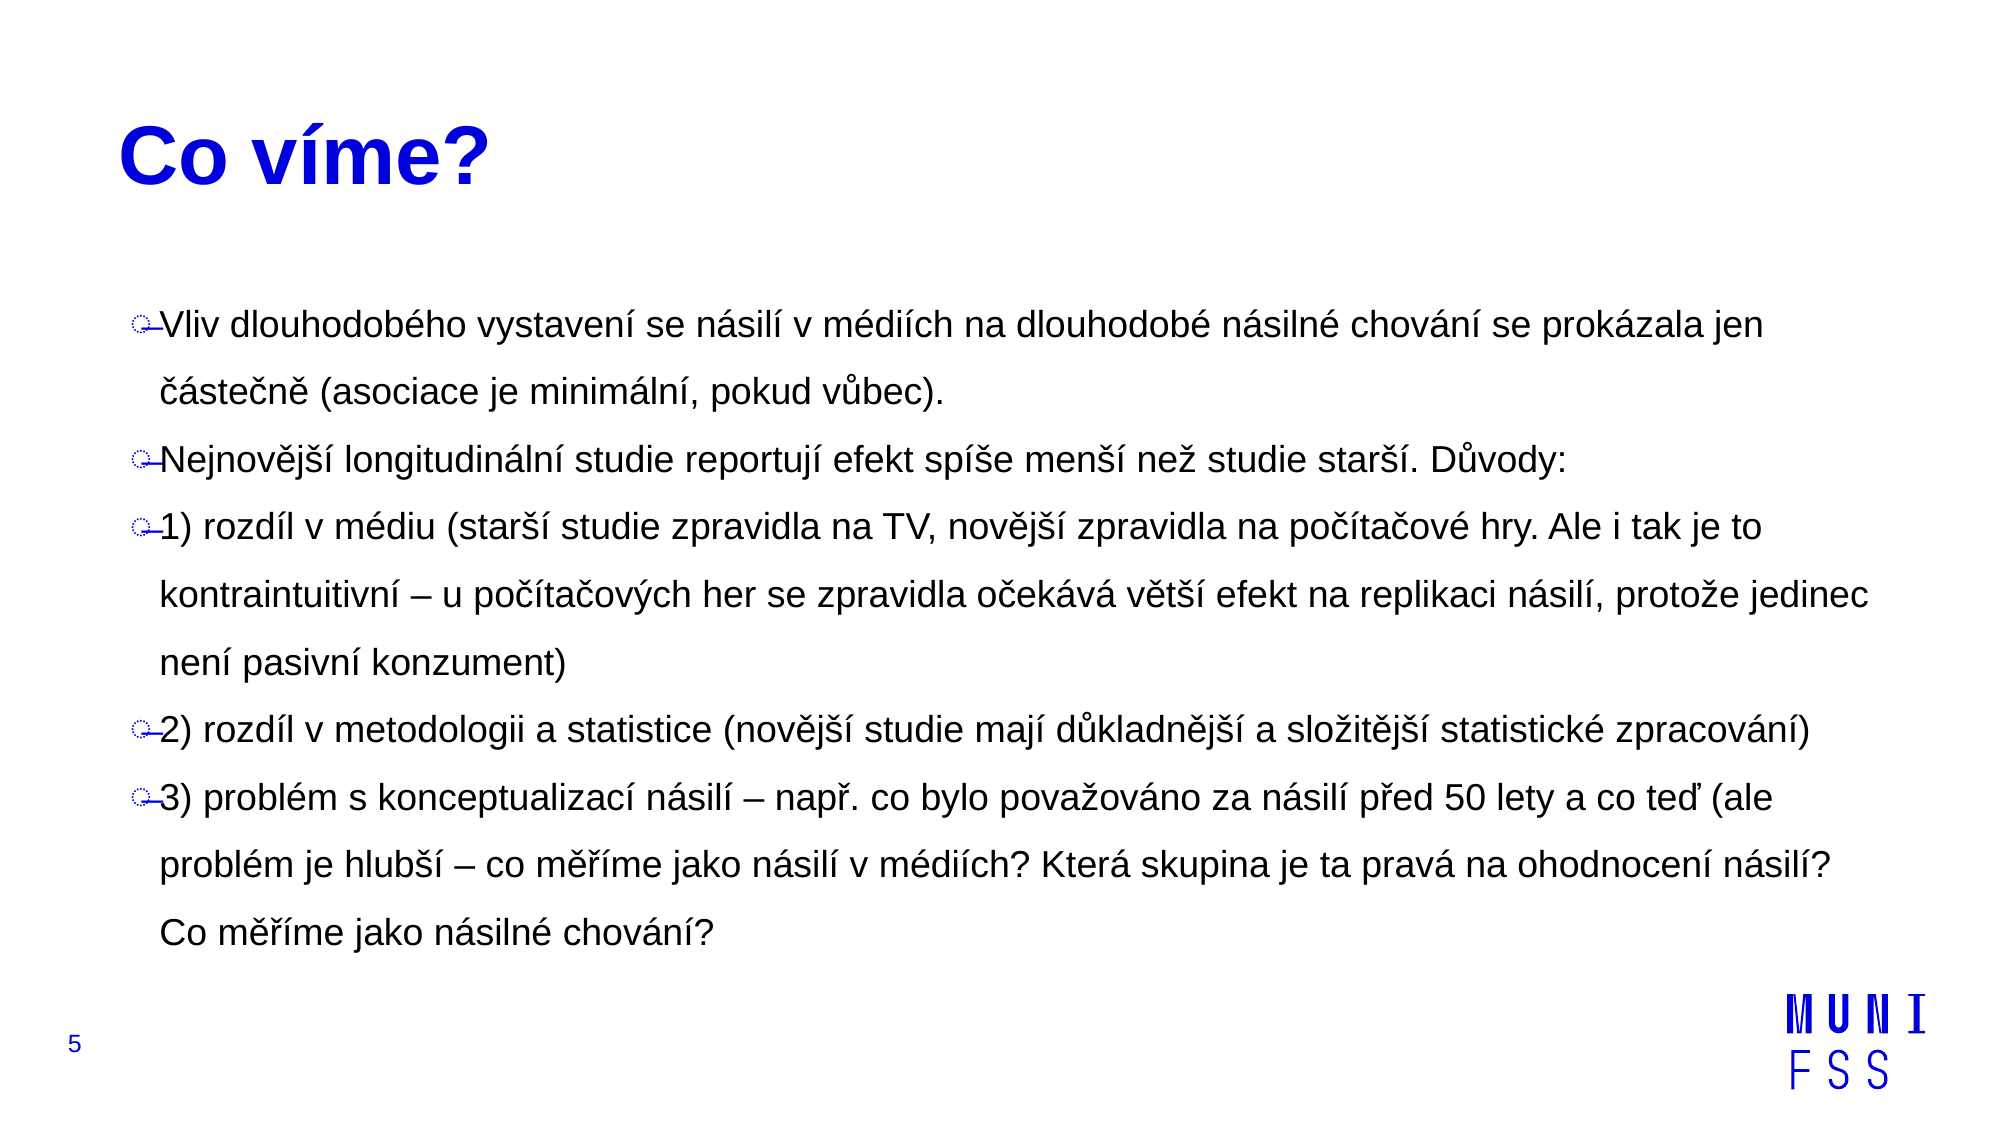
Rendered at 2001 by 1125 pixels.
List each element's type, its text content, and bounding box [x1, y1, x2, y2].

title Co víme? [118, 118, 1883, 193]
list Vliv dlouhodobého vystavení se násilí v médiích na dlouhodobé násilné chování se prokázala jen částečně (asociace je minimální, pokud vůbec). Nejnovější longitudinální studie reportují efekt spíše menší než studie starší. Důvody: 1) rozdíl v médiu (starší studie zpravidla na TV, novější zpravidla na počítačové hry. Ale i tak je to kontraintuitivní – u počítačových her se zpravidla očekává větší efekt na replikaci násilí, protože jedinec není pasivní konzument) 2) rozdíl v metodologii a statistice (novější studie mají důkladnější a složitější statistické zpracování) 3) problém s konceptualizací násilí – např. co bylo považováno za násilí před 50 lety a co teď (ale problém je hlubší – co měříme jako násilí v médiích? Která skupina je ta pravá na ohodnocení násilí? Co měříme jako násilné chování? [118, 277, 1883, 957]
slide_number 5 [67, 1021, 110, 1063]
